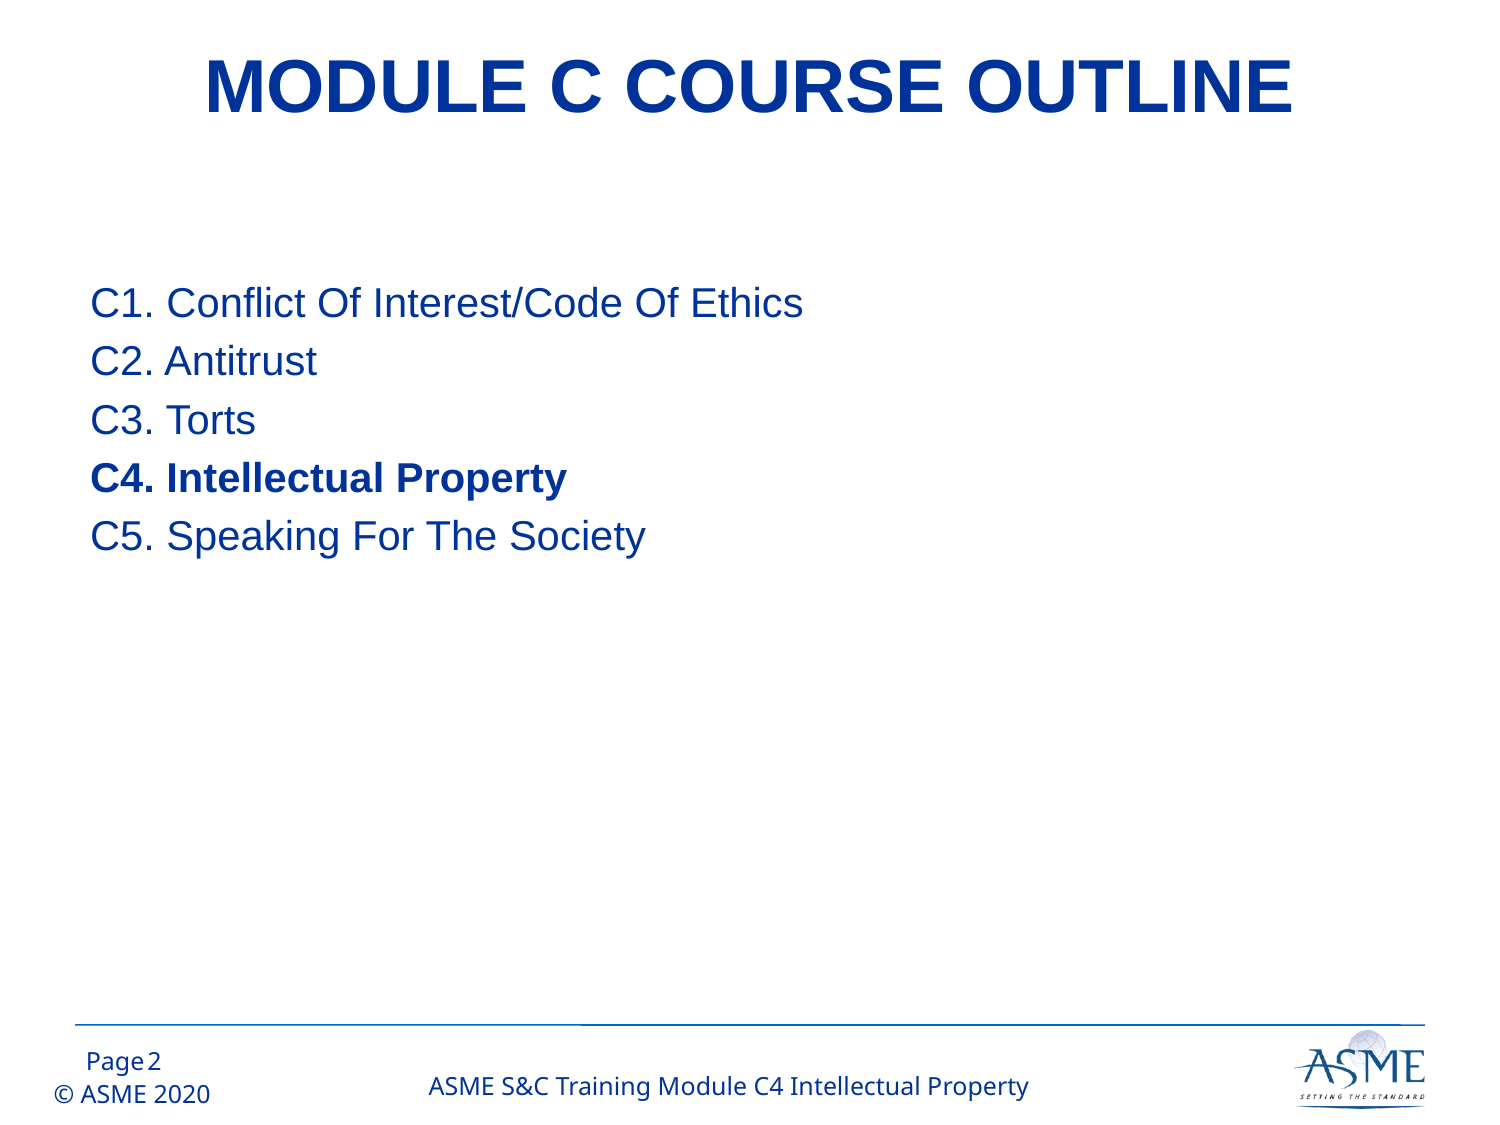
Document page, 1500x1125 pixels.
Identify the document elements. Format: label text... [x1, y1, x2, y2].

slide_number 1 [132, 1037, 204, 1073]
footer ASME S&C Training Module C4 Intellectual Property [229, 1062, 1230, 1103]
picture [1294, 1030, 1425, 1109]
title MODULE C COURSE OUTLINE [150, 45, 1350, 121]
list C1. Conflict Of Interest/Code Of Ethics C2. Antitrust C3. Torts C4. Intellectual Property C5. Speaking For The Society [75, 210, 1425, 1005]
